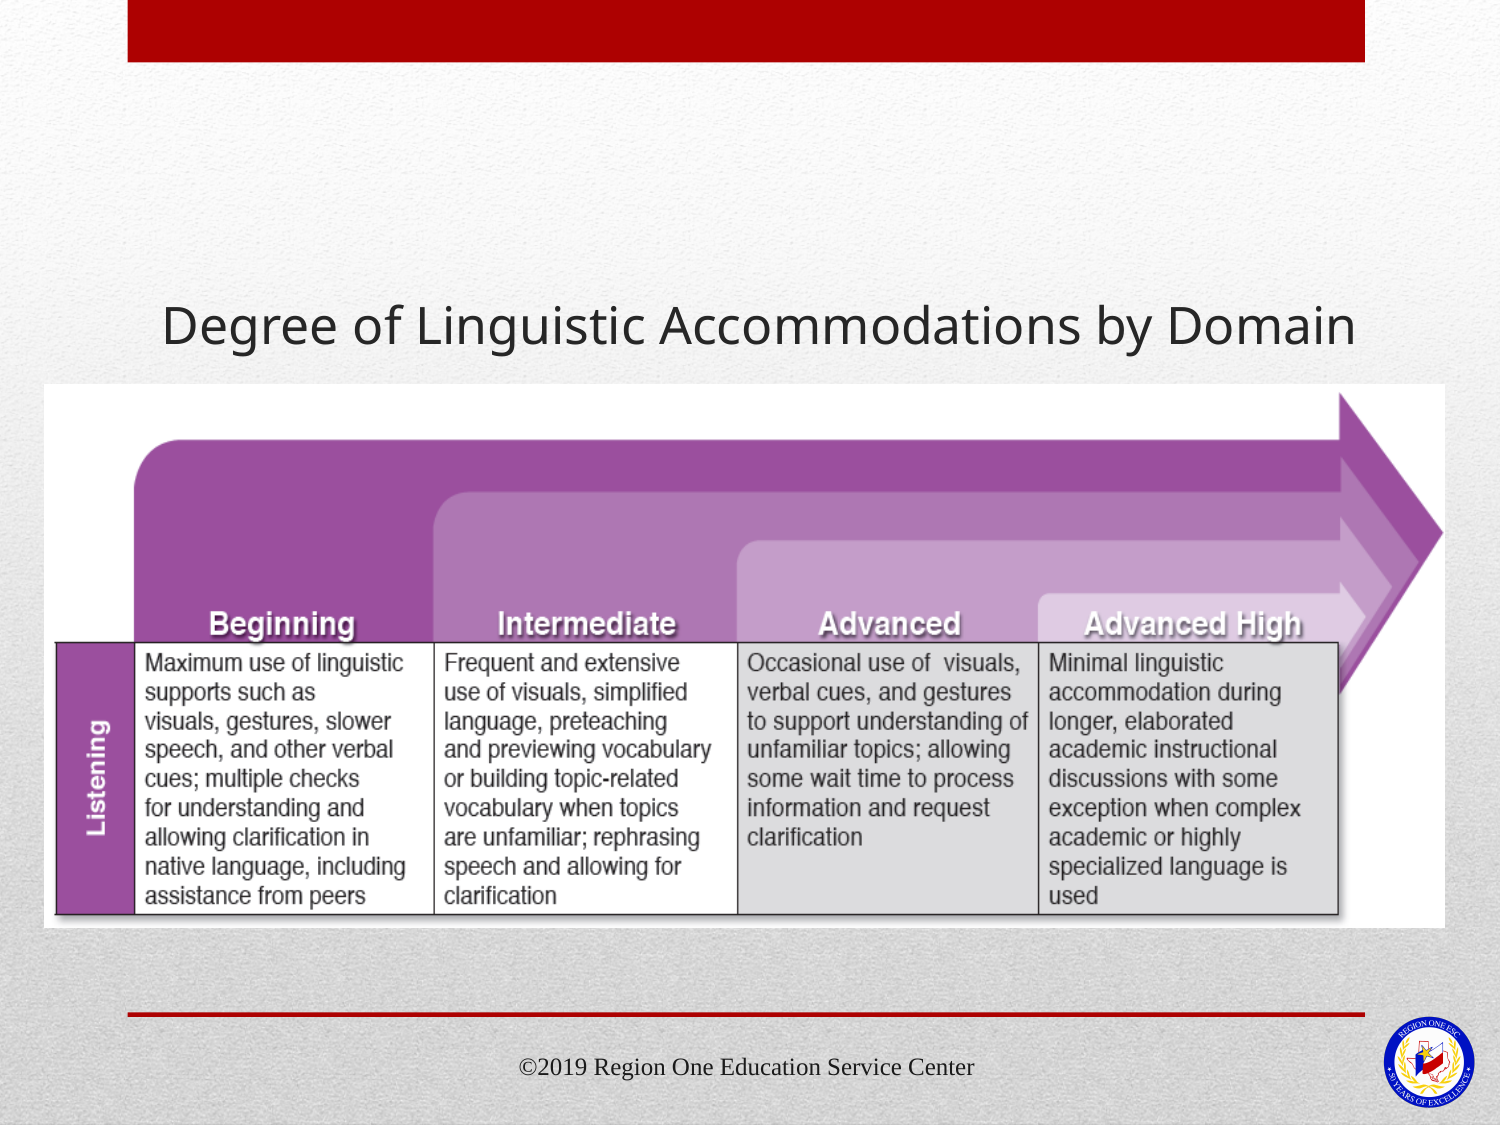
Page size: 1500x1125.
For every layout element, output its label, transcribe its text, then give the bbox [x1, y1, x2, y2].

picture [1382, 1015, 1476, 1108]
footer ©2019 Region One Education Service Center [131, 1035, 1363, 1096]
title Degree of Linguistic Accommodations by Domain [146, 246, 1378, 363]
picture [44, 383, 1446, 928]
